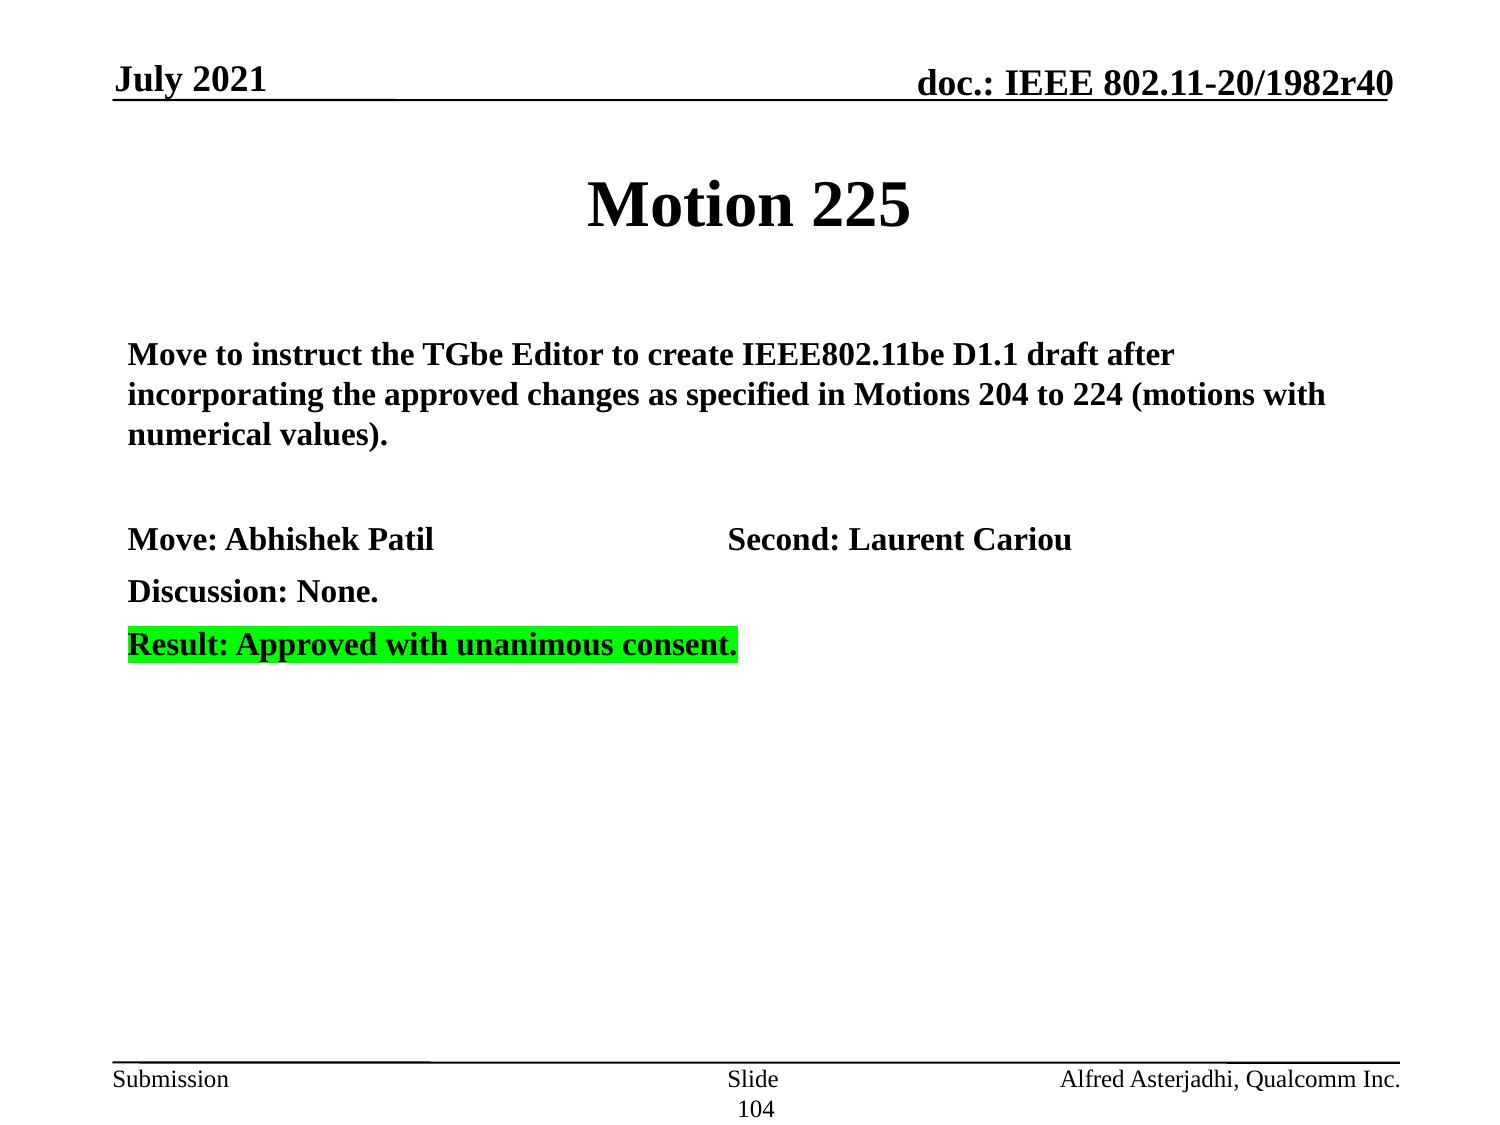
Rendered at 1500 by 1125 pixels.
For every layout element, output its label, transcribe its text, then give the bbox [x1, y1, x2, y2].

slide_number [114, 54, 423, 100]
title Motion 225 [112, 112, 1388, 288]
list Move to instruct the TGbe Editor to create IEEE802.11be D1.1 draft after incorporating the approved changes as specified in Motions 204 to 224 (motions with numerical values). Move: Abhishek Patil Second: Laurent Cariou Discussion: None. Result: Approved with unanimous consent. [112, 324, 1388, 1000]
slide_number Slide 104 [712, 1061, 800, 1123]
footer Alfred Asterjadhi, Qualcomm Inc. [878, 1061, 1402, 1093]
